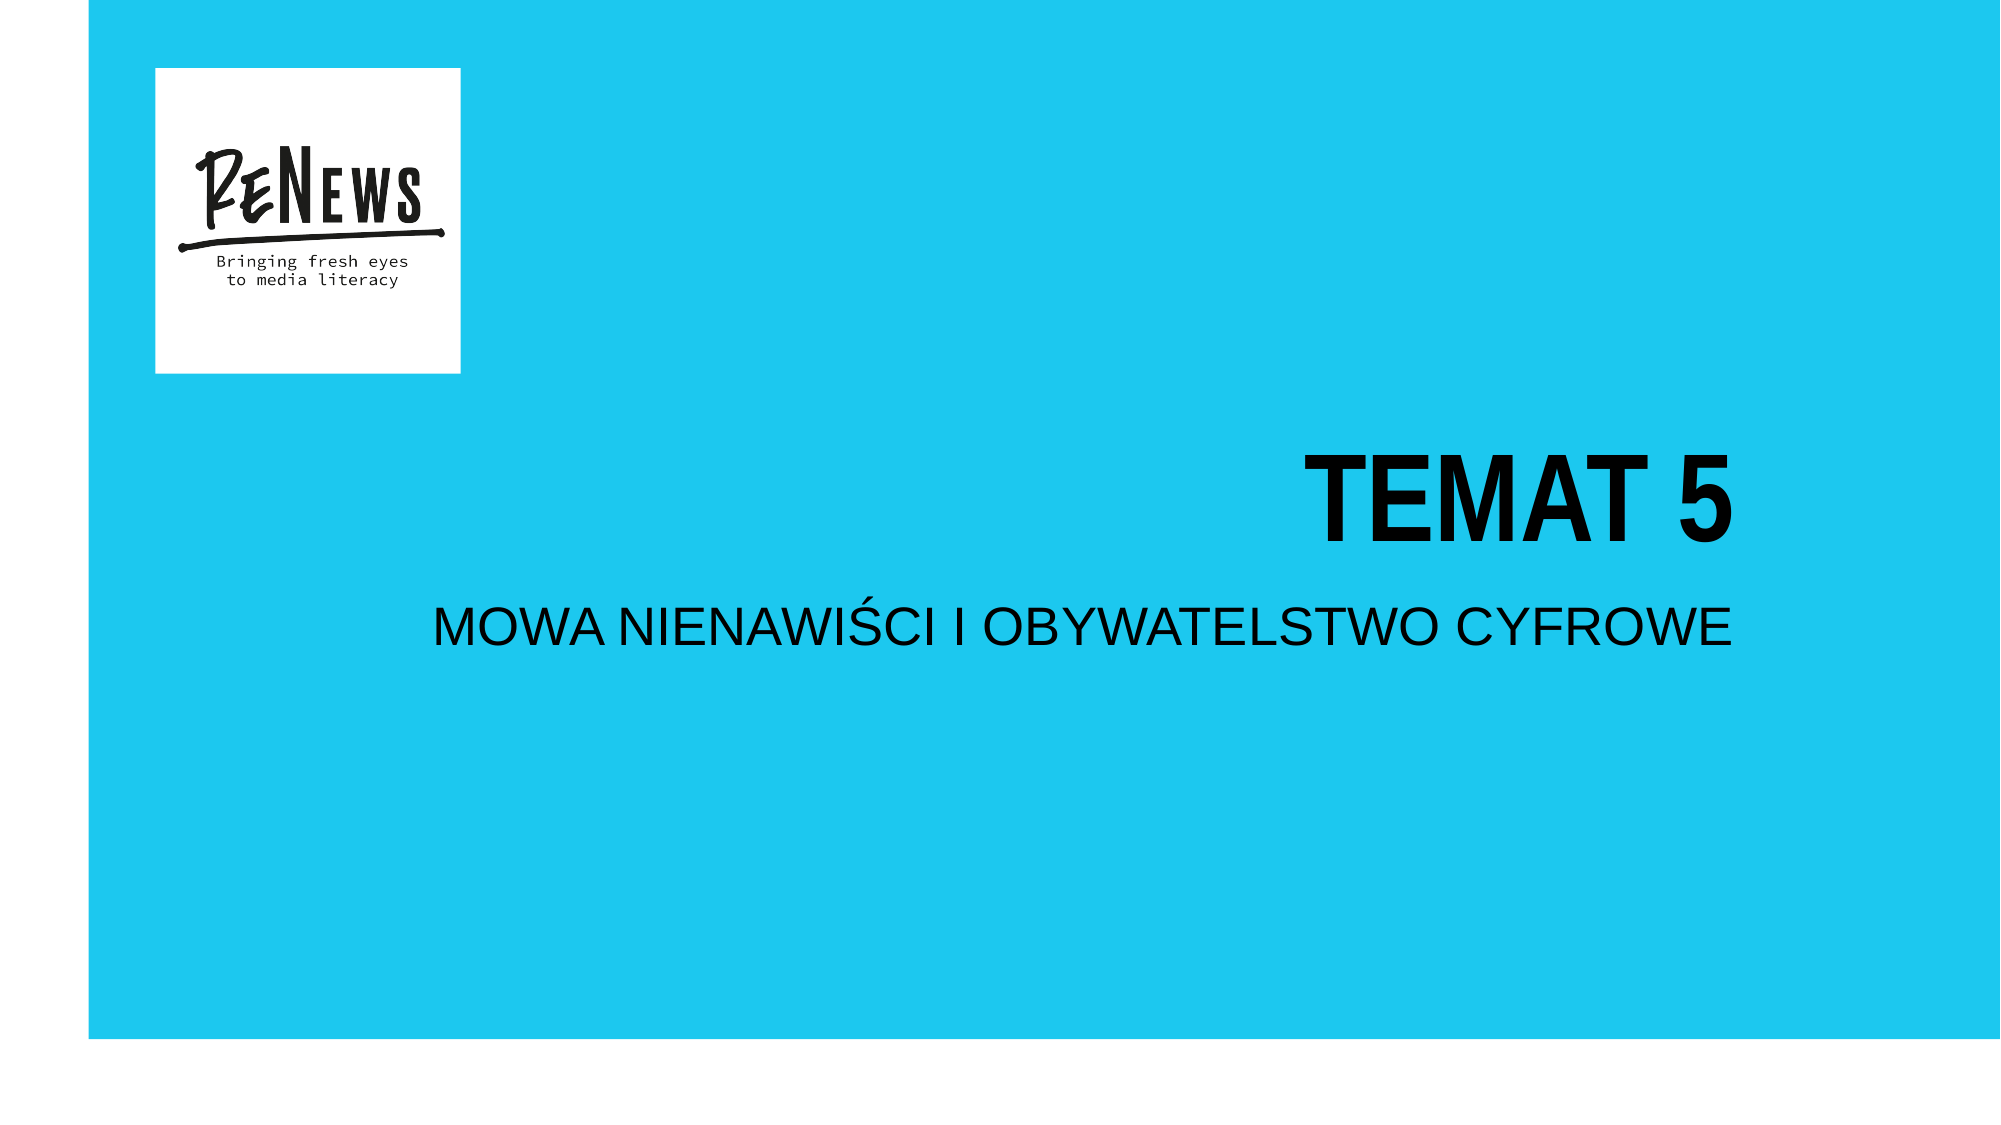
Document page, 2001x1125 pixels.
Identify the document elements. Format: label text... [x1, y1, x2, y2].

text_box [154, 67, 462, 375]
picture [178, 146, 445, 293]
title Temat 5 [498, 184, 1750, 576]
subtitle MOWA NIENAWIŚCI I OBYWATELSTWO CYFROWE [394, 590, 1750, 863]
text_box [88, 0, 2000, 1040]
